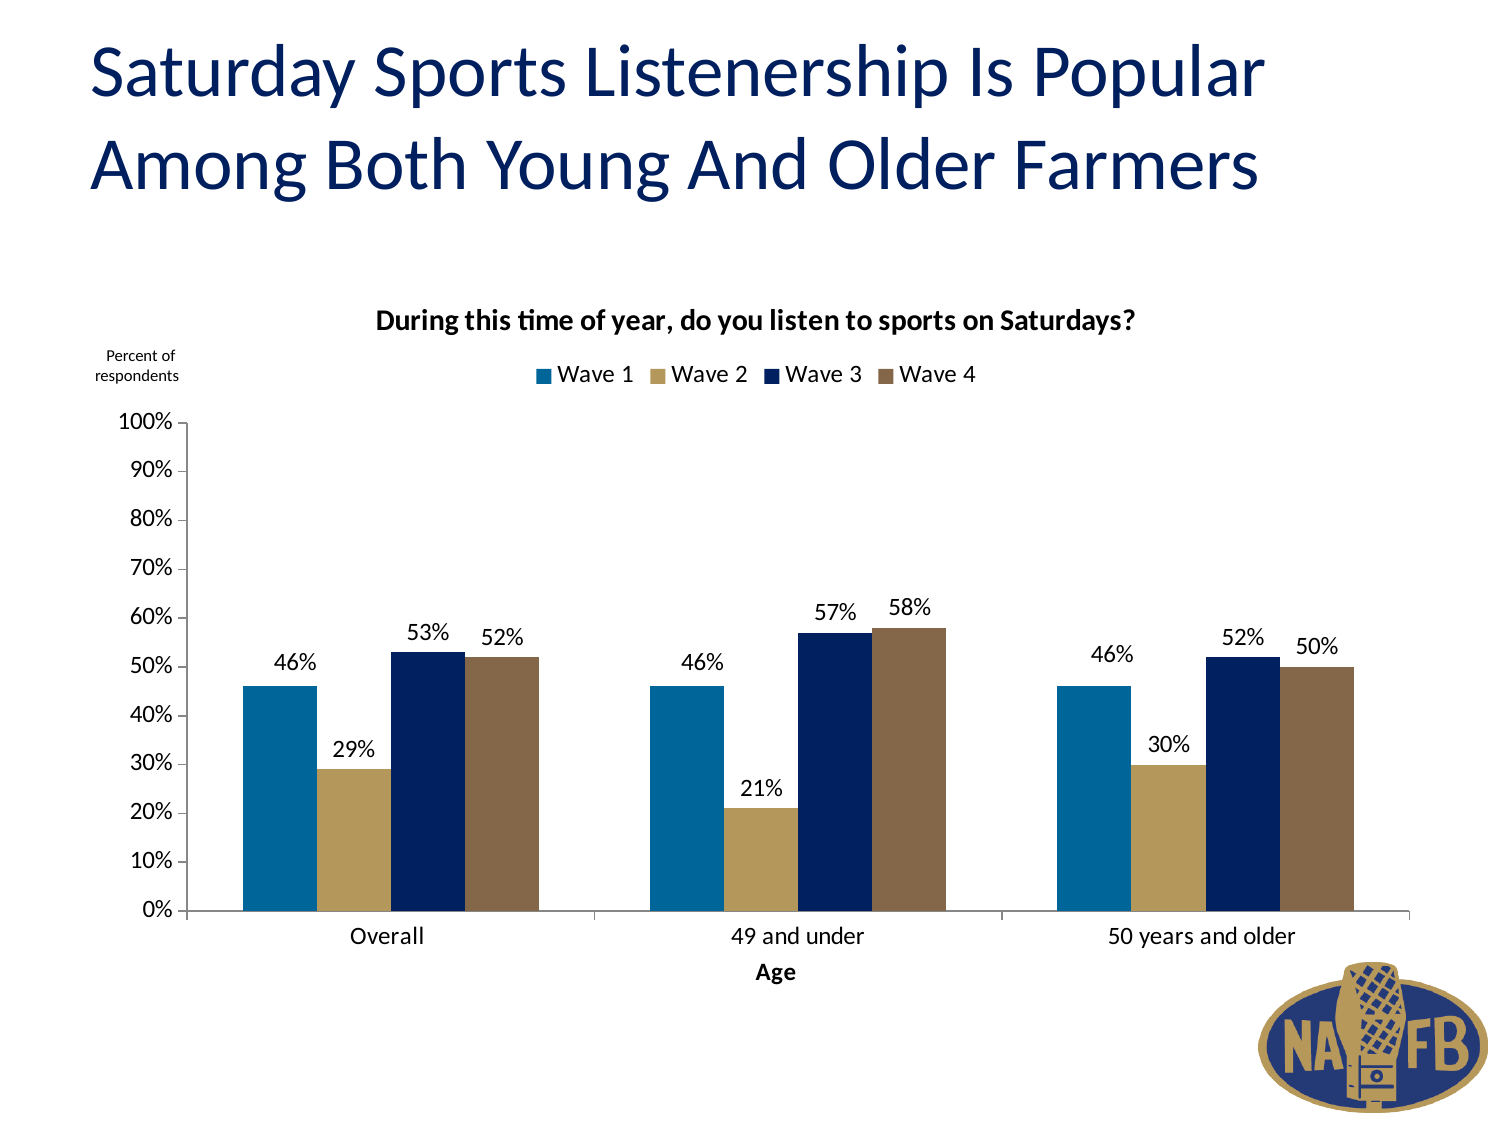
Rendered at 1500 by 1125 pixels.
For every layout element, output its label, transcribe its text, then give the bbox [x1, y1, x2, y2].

chart [87, 276, 1426, 1006]
picture [1258, 962, 1488, 1113]
title Saturday Sports Listenership Is Popular Among Both Young And Older Farmers [75, 0, 1425, 213]
